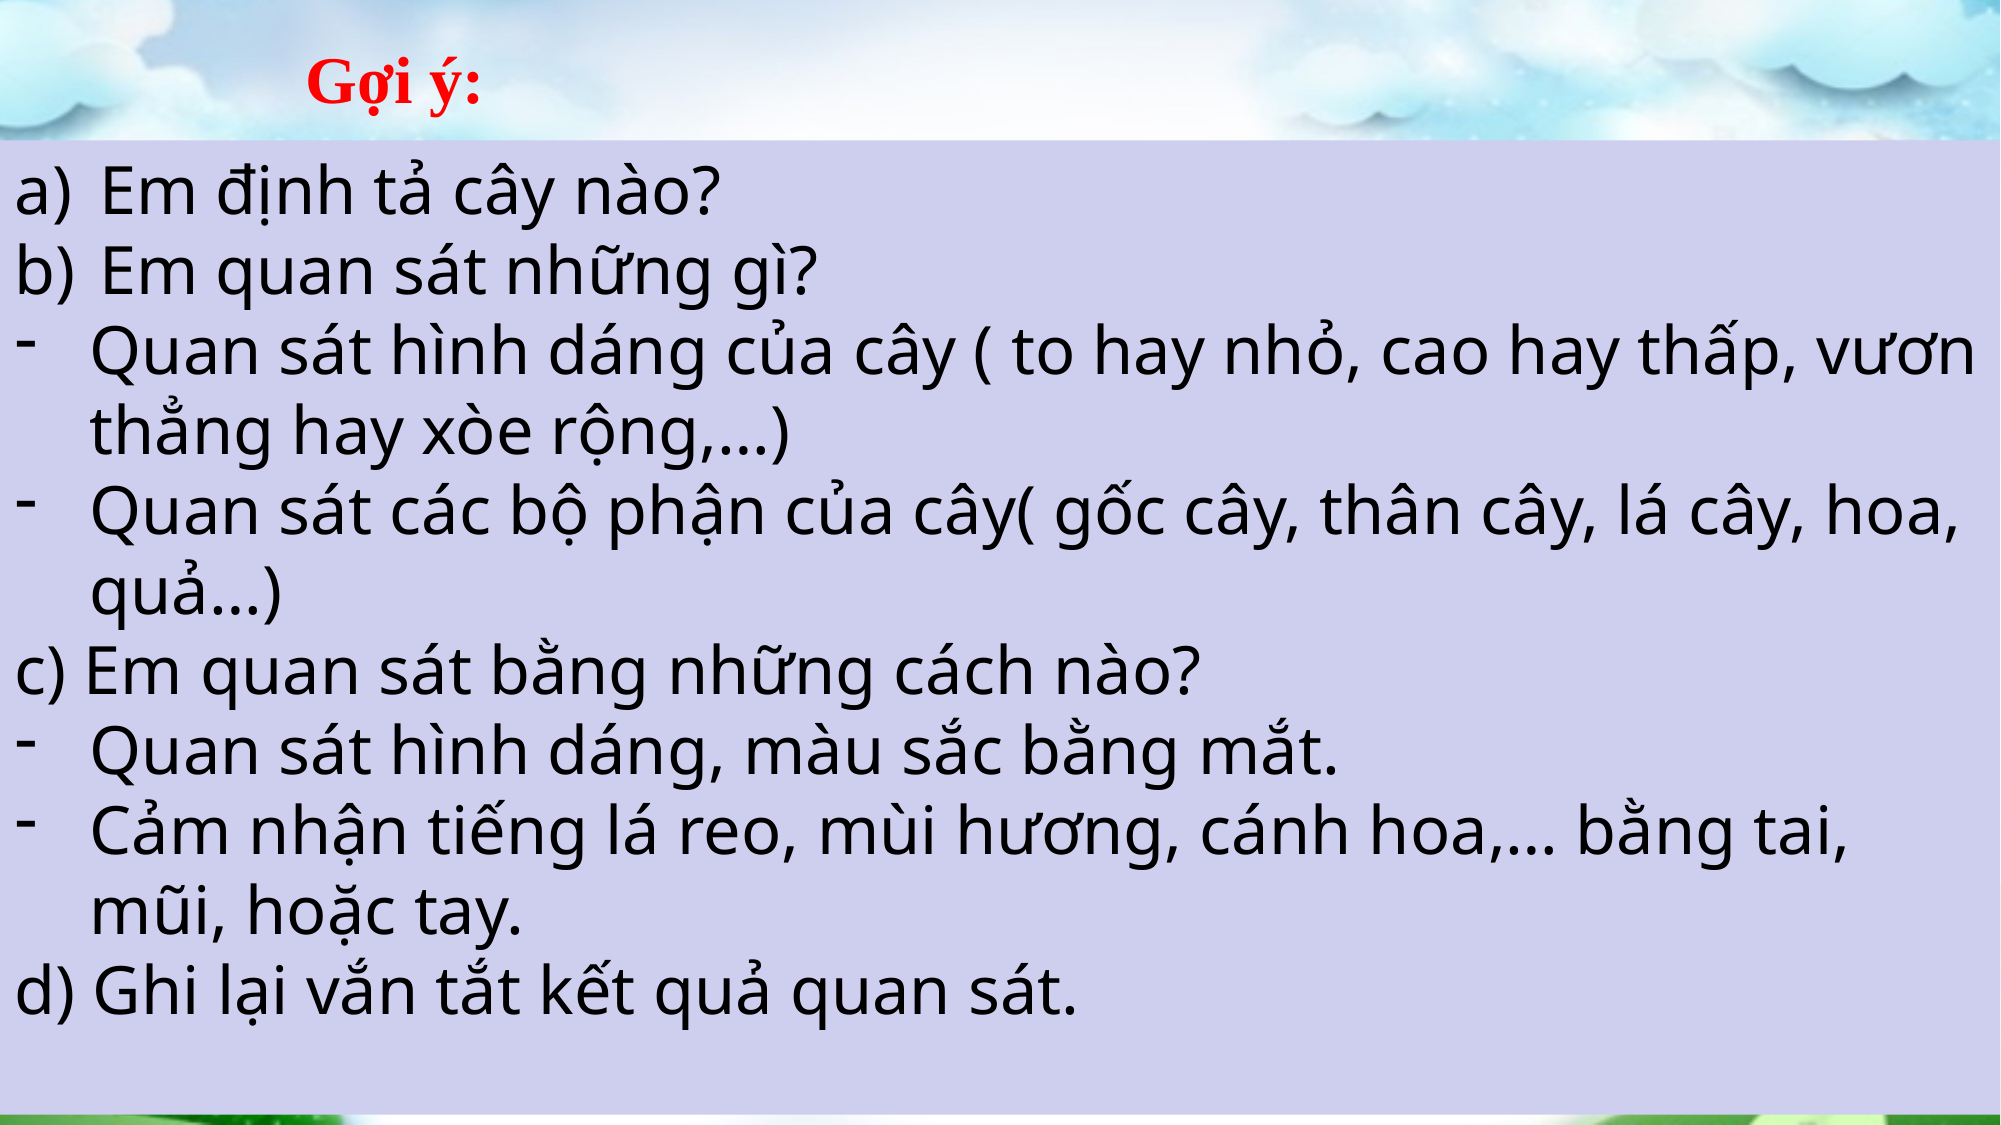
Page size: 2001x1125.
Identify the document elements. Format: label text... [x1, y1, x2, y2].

text_box Gợi ý: [188, 29, 602, 124]
text_box Em định tả cây nào? Em quan sát những gì? Quan sát hình dáng của cây ( to hay nhỏ, cao hay thấp, vươn thẳng hay xòe rộng,…) Quan sát các bộ phận của cây( gốc cây, thân cây, lá cây, hoa, quả…) c) Em quan sát bằng những cách nào? Quan sát hình dáng, màu sắc bằng mắt. Cảm nhận tiếng lá reo, mùi hương, cánh hoa,… bằng tai, mũi, hoặc tay. d) Ghi lại vắn tắt kết quả quan sát. [0, 140, 2000, 1115]
picture [0, 0, 2001, 1125]
